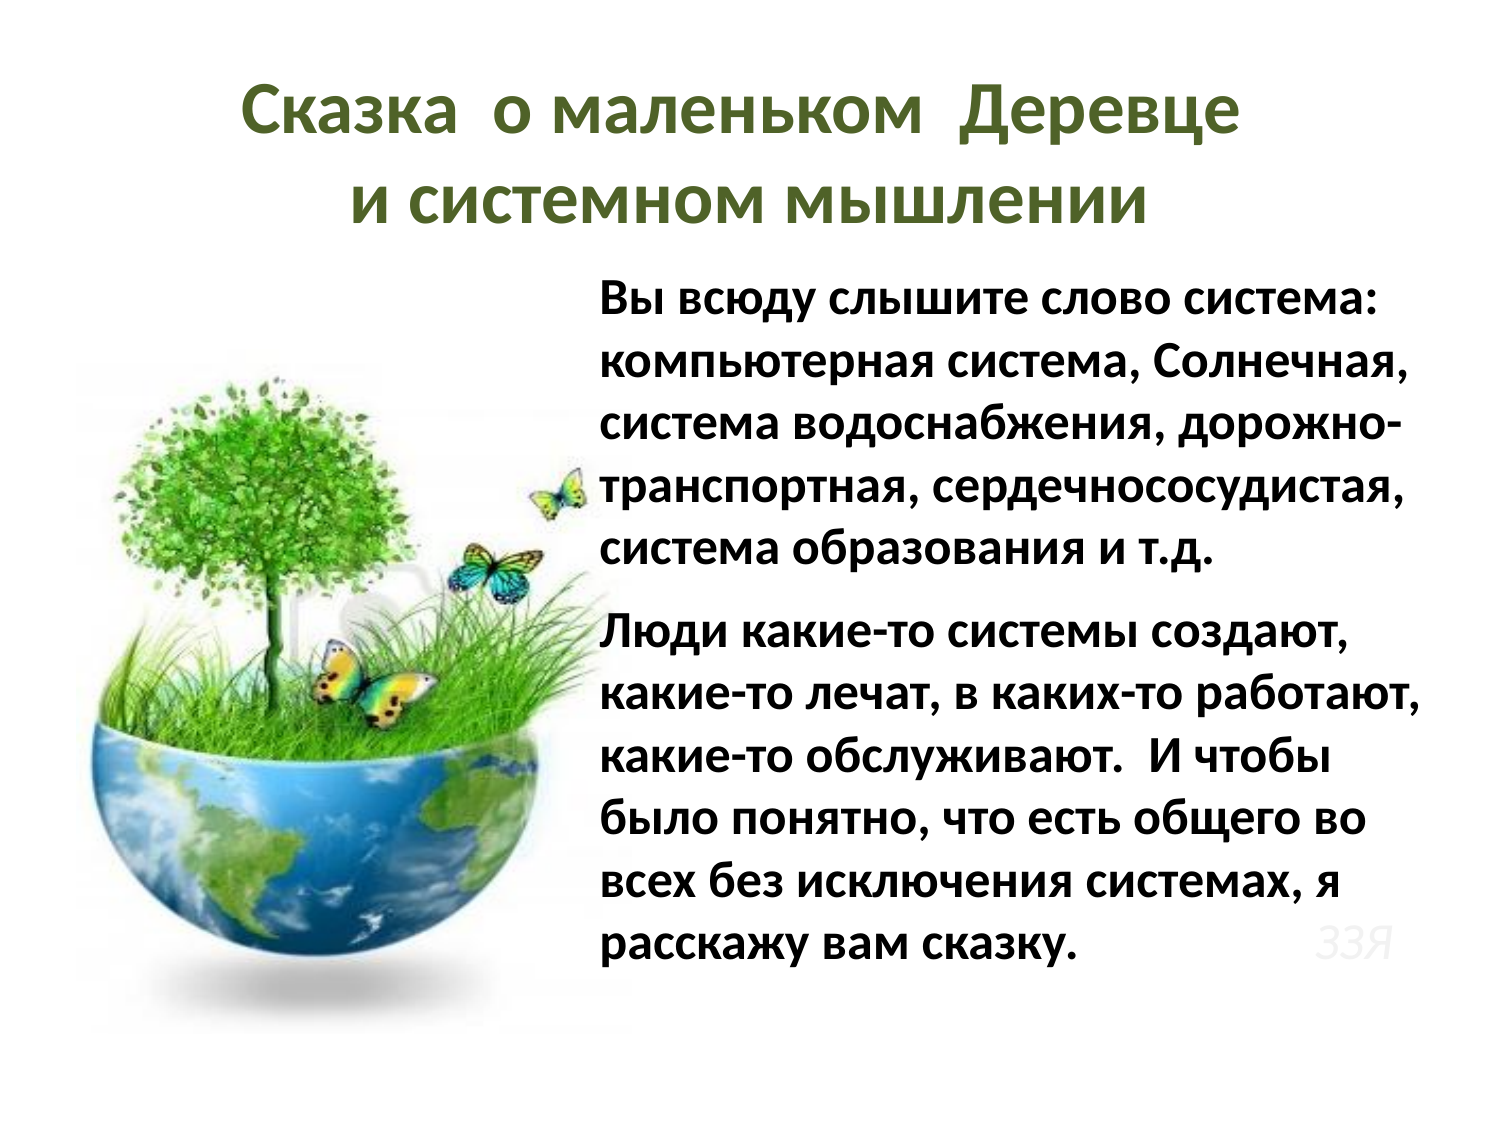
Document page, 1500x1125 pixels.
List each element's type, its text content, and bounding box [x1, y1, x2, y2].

title Сказка о маленьком Деревце и системном мышлении [64, 54, 1436, 244]
picture [76, 349, 633, 1035]
text_box Вы всюду слышите слово система: компьютерная система, Солнечная, система водоснабжения, дорожно-транспортная, сердечнососудистая, система образования и т.д. Люди какие-то системы создают, какие-то лечат, в каких-то работают, какие-то обслуживают. И чтобы было понятно, что есть общего во всех без исключения системах, я расскажу вам сказку. ЗЗЯ [584, 255, 1447, 978]
